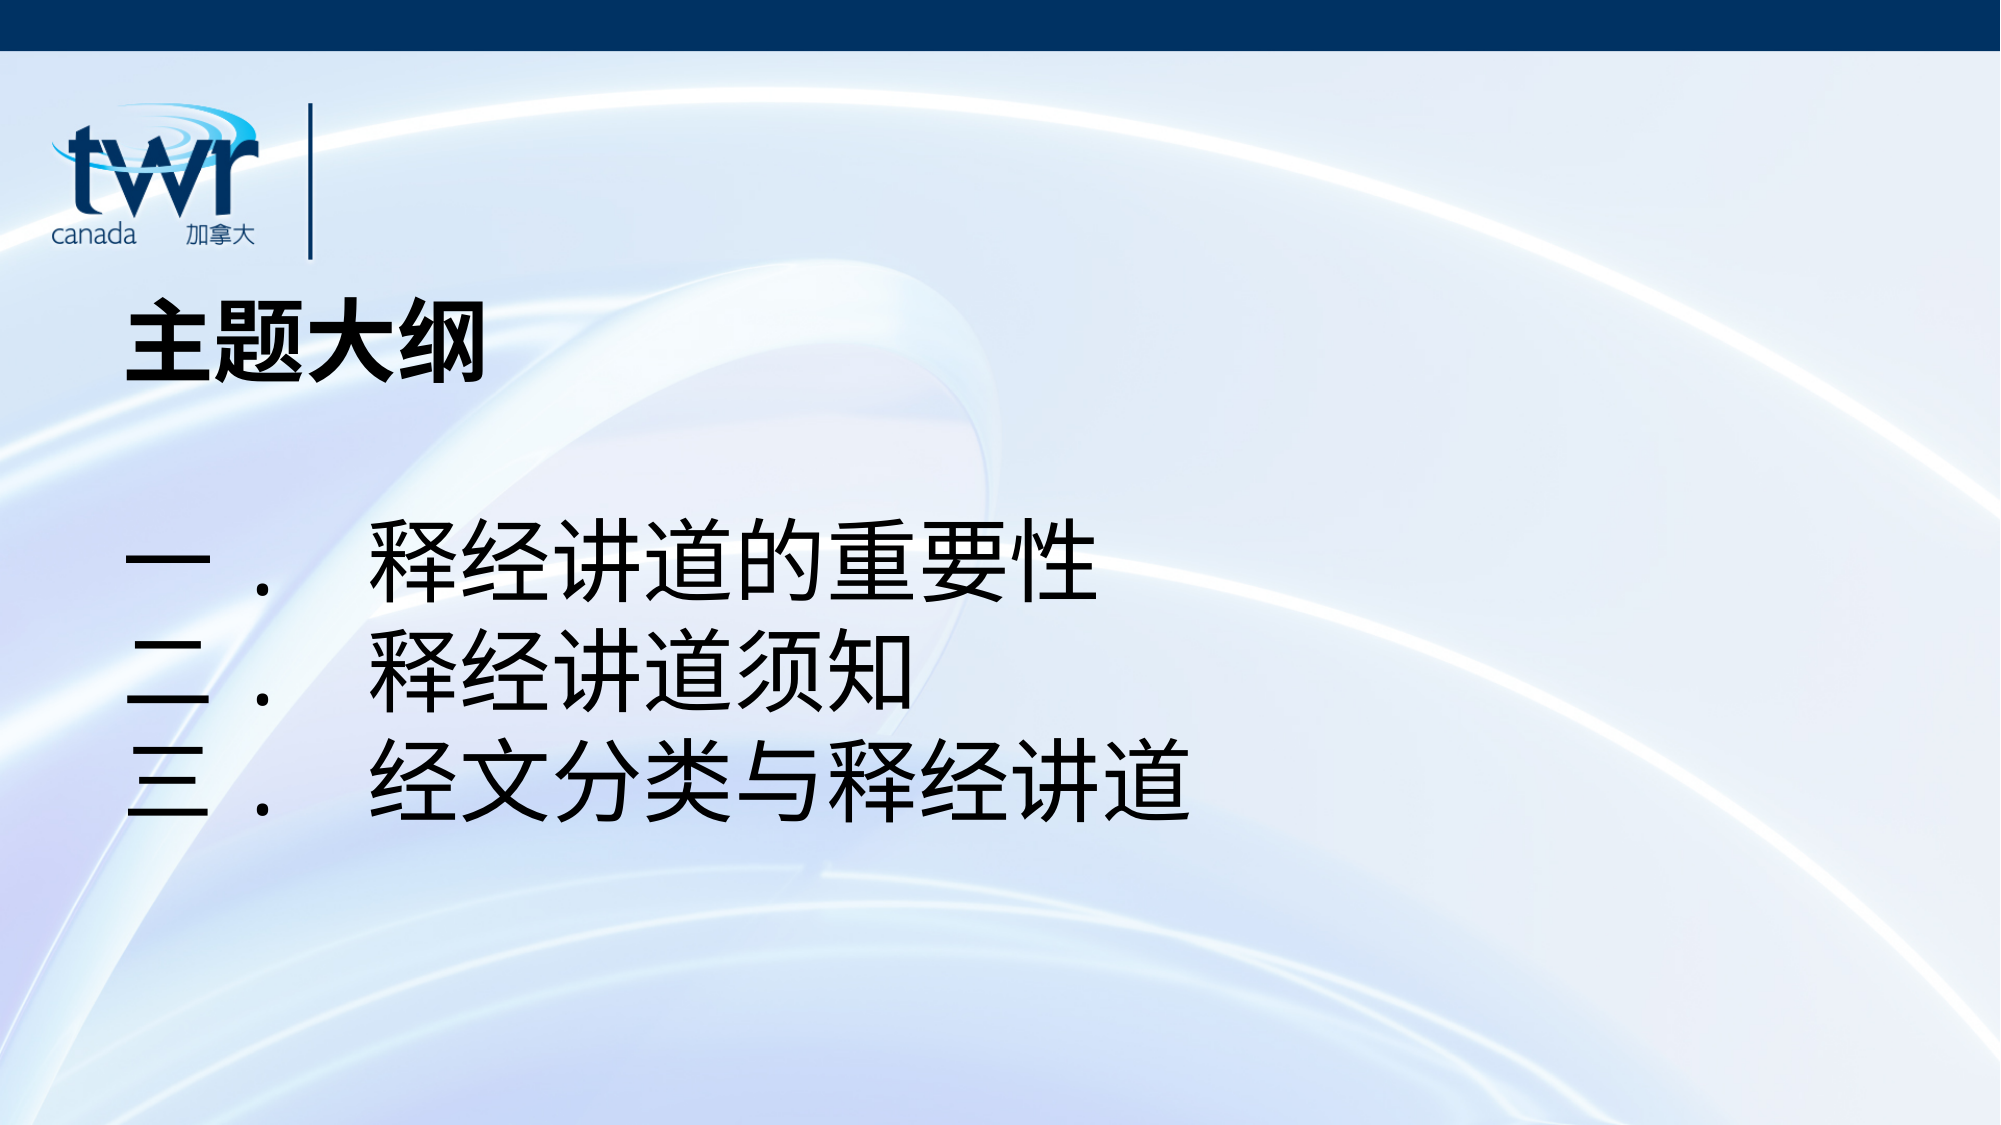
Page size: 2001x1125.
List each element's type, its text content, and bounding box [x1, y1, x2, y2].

text_box 主题大纲 一. 释经讲道的重要性 二. 释经讲道须知 三. 经文分类与释经讲道 [107, 276, 1535, 932]
picture [0, 0, 2000, 1125]
